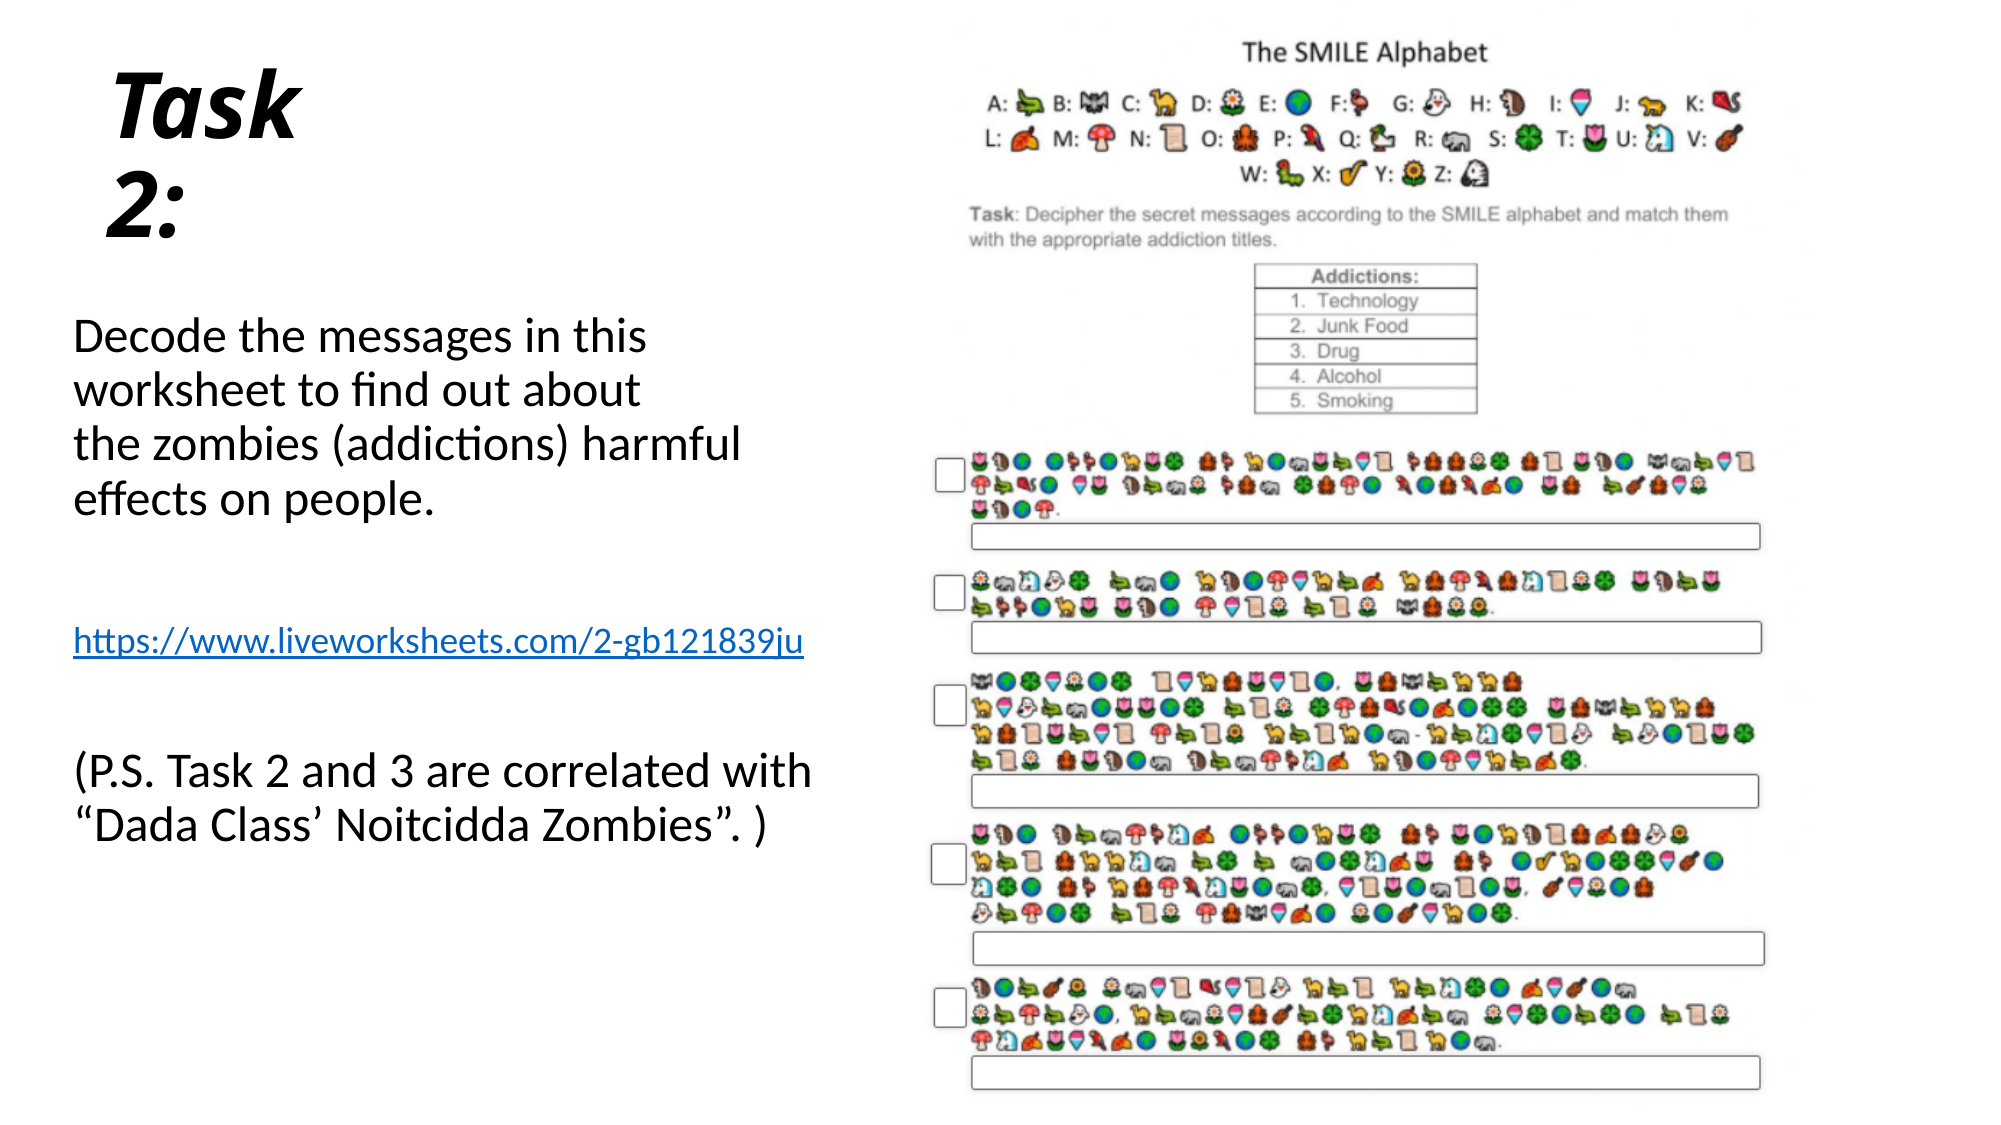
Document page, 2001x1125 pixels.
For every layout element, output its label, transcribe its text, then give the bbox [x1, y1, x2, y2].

picture [918, 0, 1810, 1109]
list Decode the messages in this worksheet to find out about the zombies (addictions) harmful effects on people. https://www.liveworksheets.com/2-gb121839ju (P.S. Task 2 and 3 are correlated with “Dada Class’ Noitcidda Zombies”. ) [58, 302, 871, 1017]
title Task 2: [93, 74, 381, 242]
